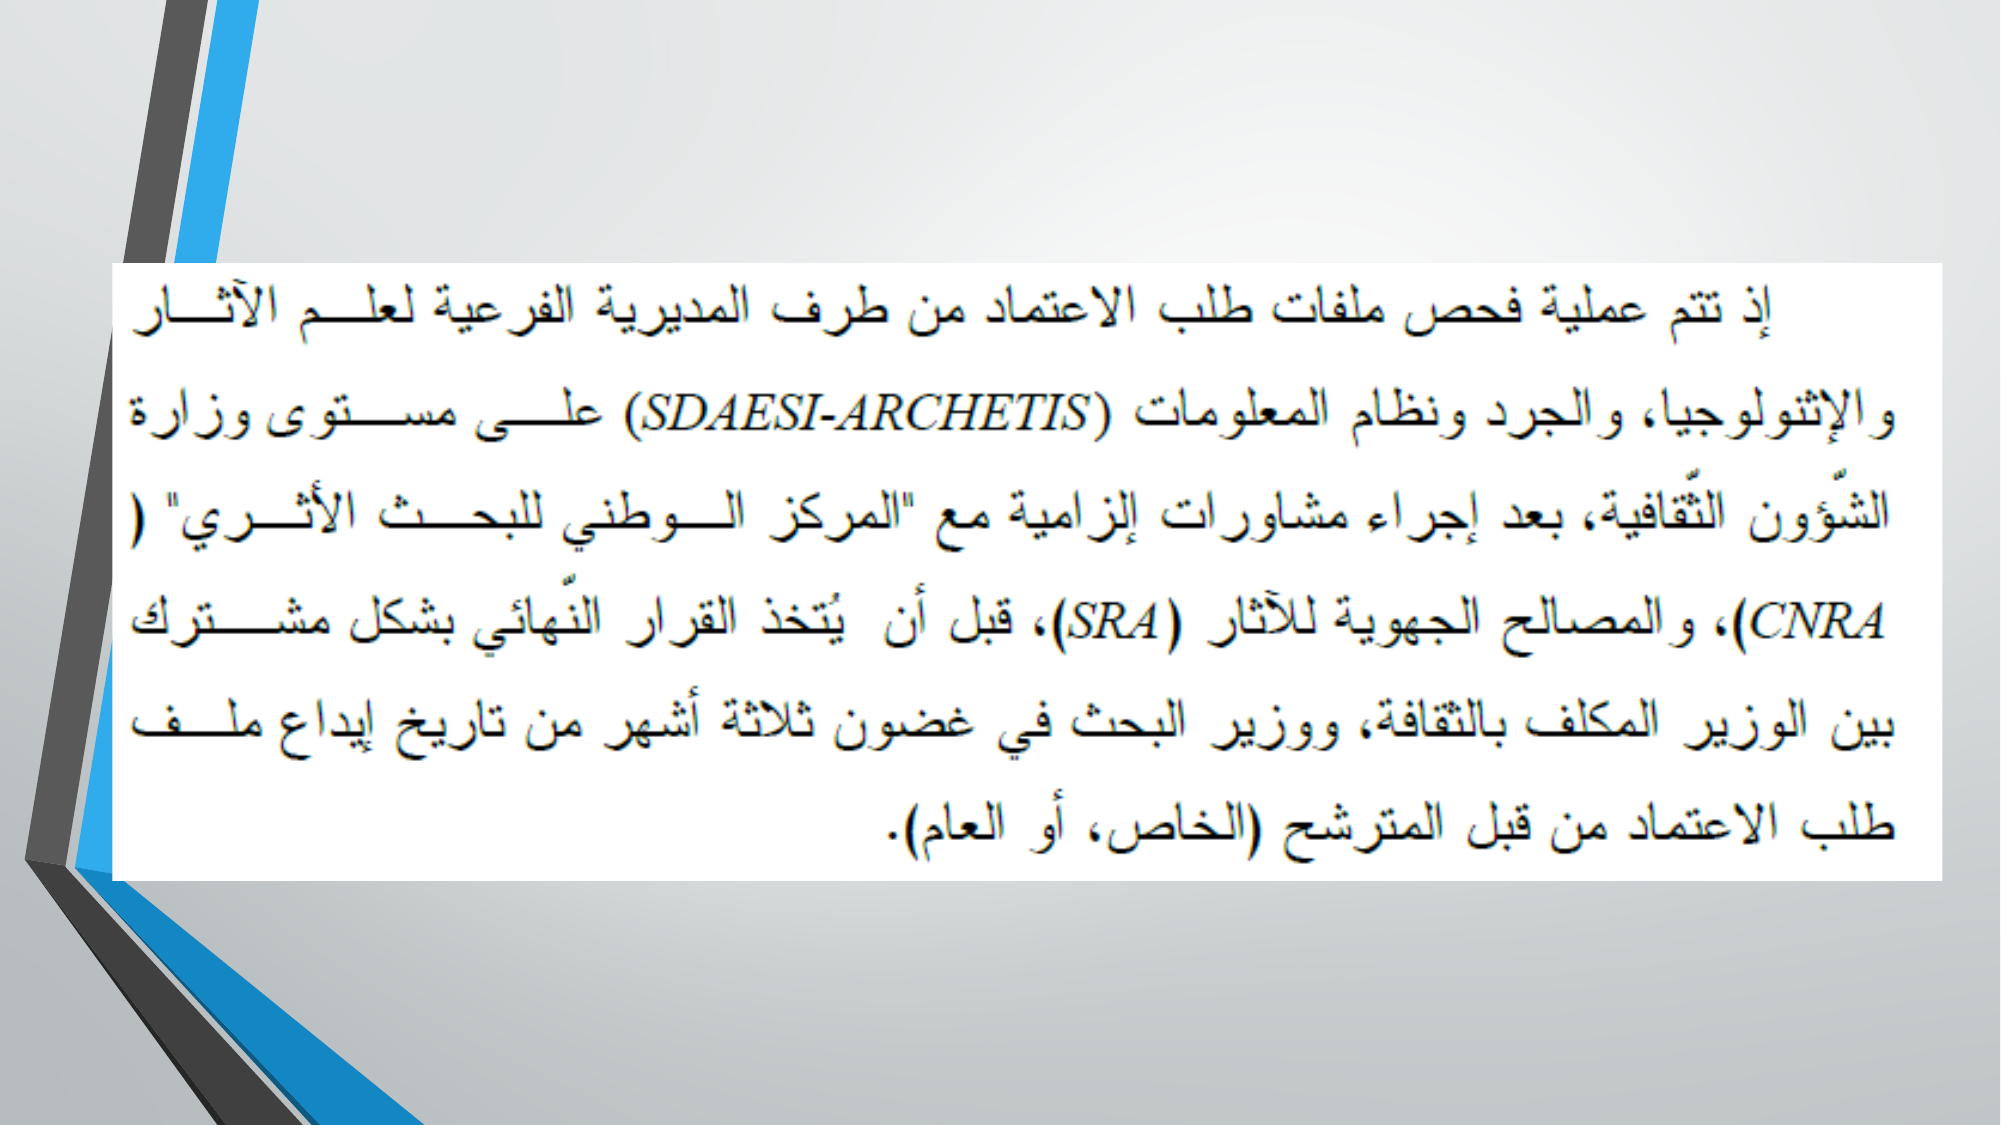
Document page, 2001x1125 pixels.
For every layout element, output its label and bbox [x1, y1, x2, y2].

picture [111, 262, 1943, 881]
